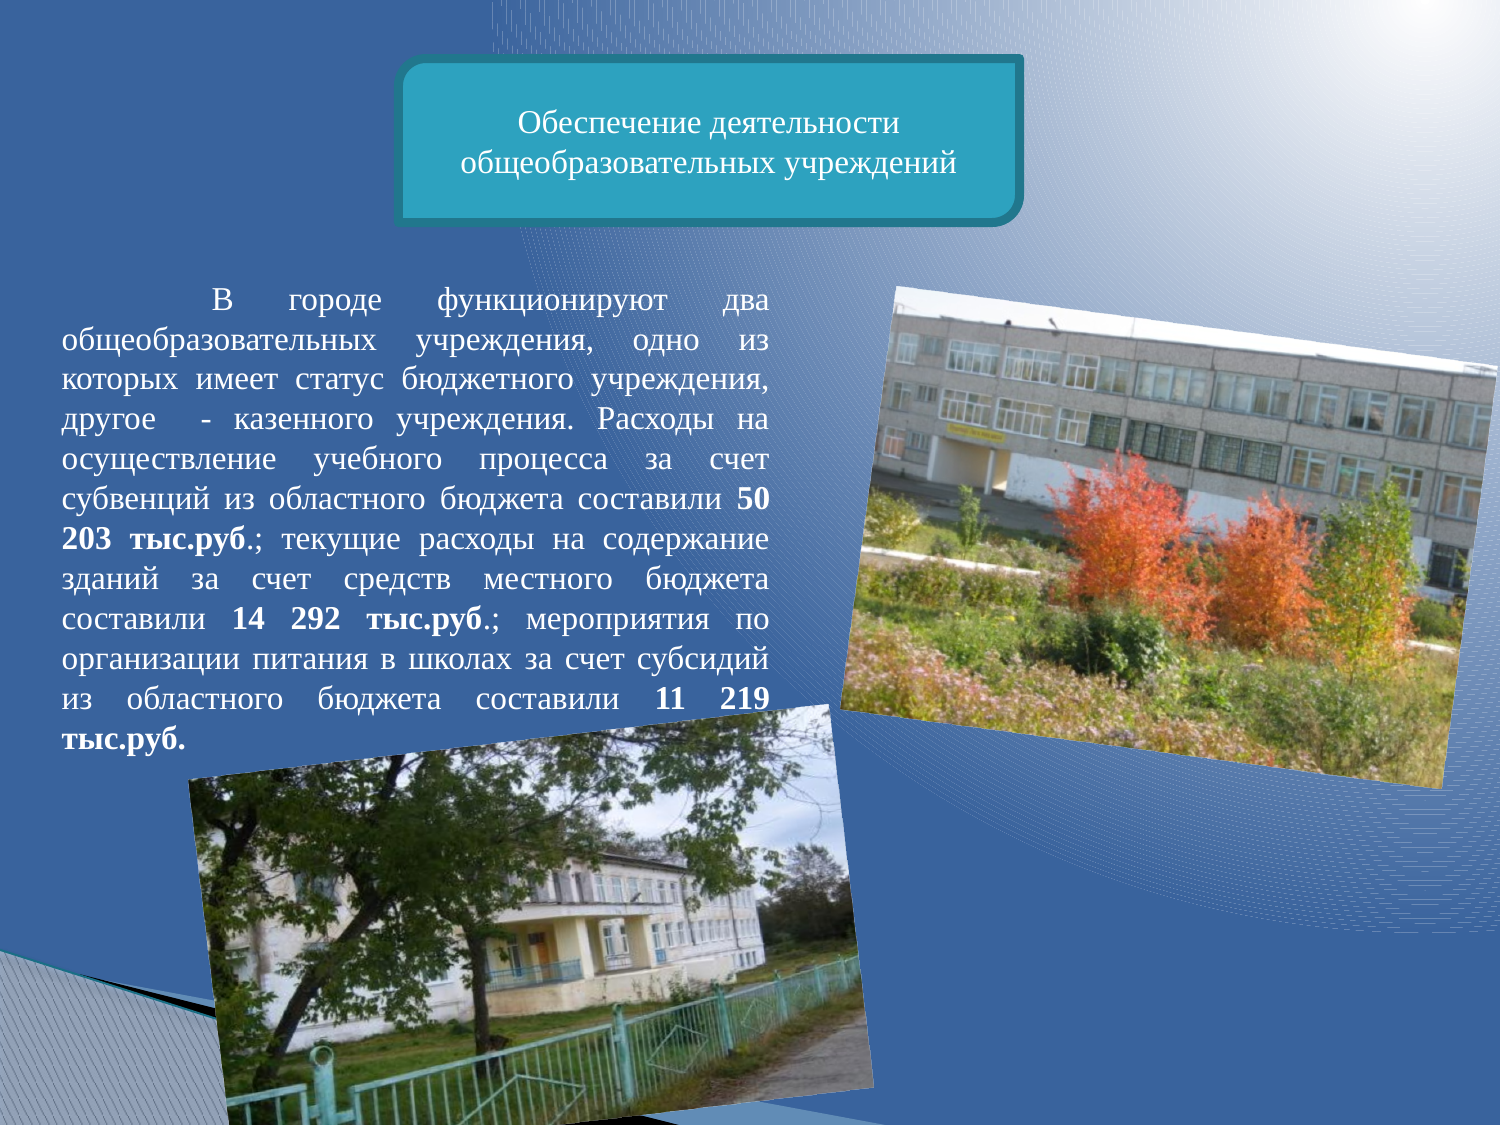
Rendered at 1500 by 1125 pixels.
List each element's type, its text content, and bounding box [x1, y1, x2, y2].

text_box В городе функционируют два общеобразовательных учреждения, одно из которых имеет статус бюджетного учреждения, другое - казенного учреждения. Расходы на осуществление учебного процесса за счет субвенций из областного бюджета составили 50 203 тыс.руб.; текущие расходы на содержание зданий за счет средств местного бюджета составили 14 292 тыс.руб.; мероприятия по организации питания в школах за счет субсидий из областного бюджета составили 11 219 тыс.руб. [46, 269, 786, 764]
text_box Обеспечение деятельности общеобразовательных учреждений [393, 54, 1025, 228]
picture [841, 287, 1497, 789]
picture [189, 705, 873, 1125]
